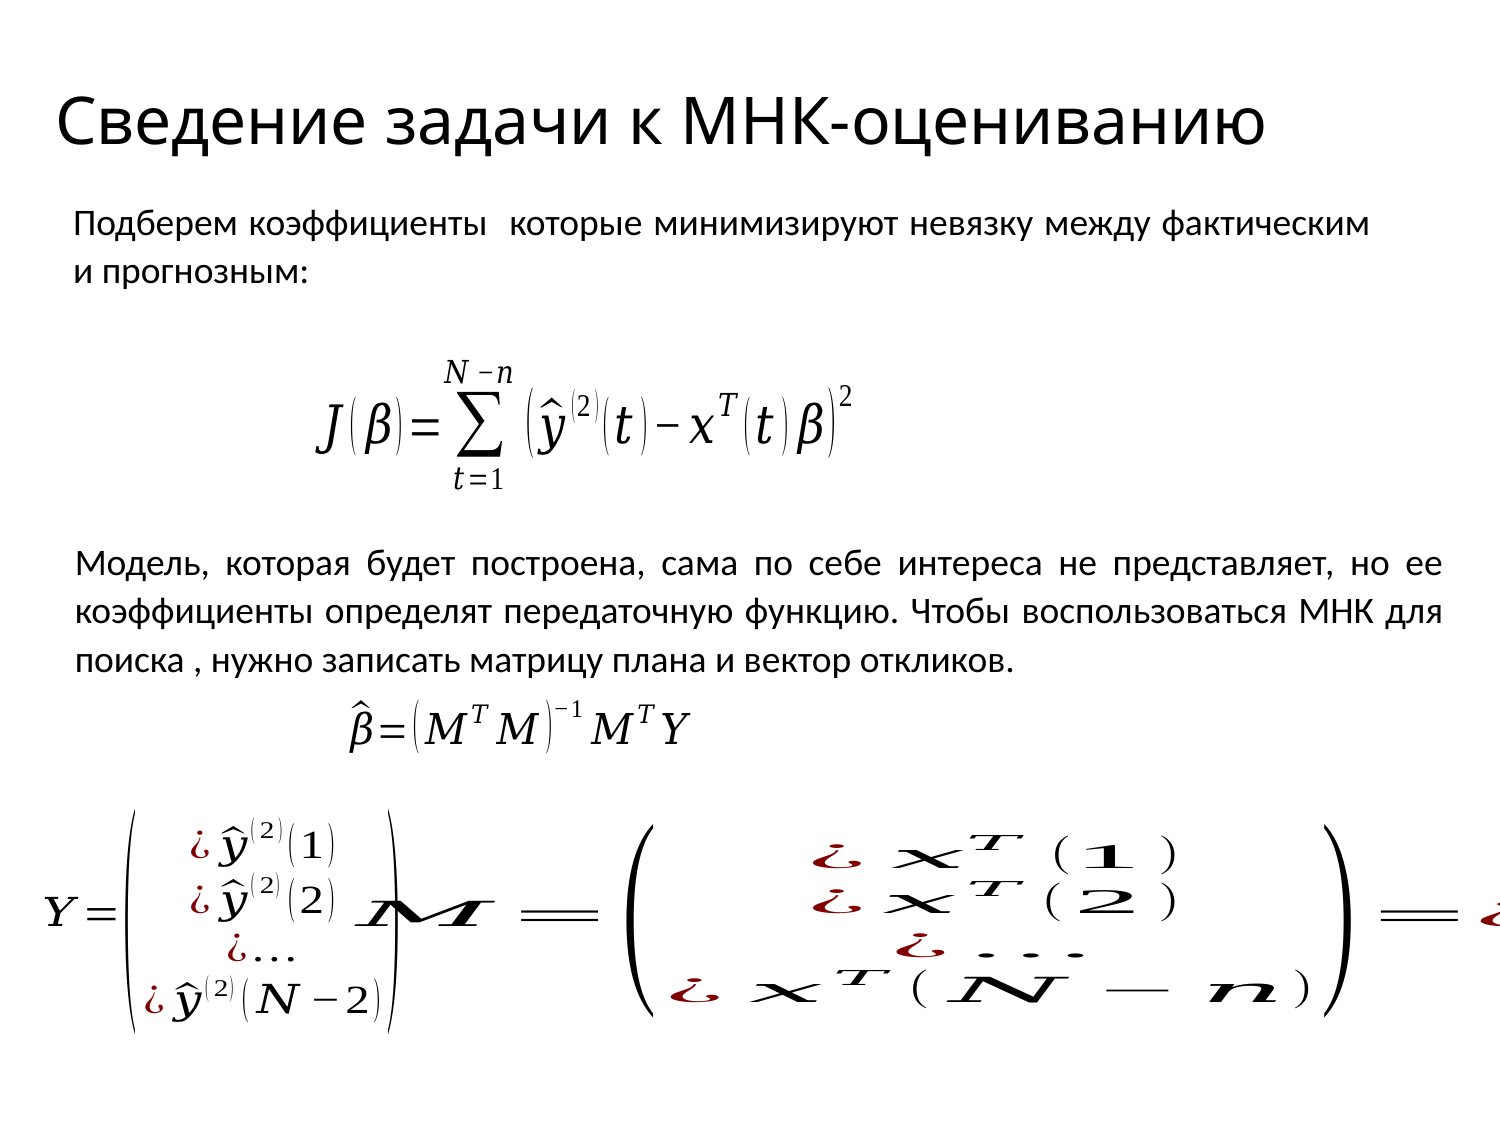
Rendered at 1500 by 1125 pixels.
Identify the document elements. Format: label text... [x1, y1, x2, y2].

title Сведение задачи к МНК-оцениванию [40, 59, 1479, 188]
